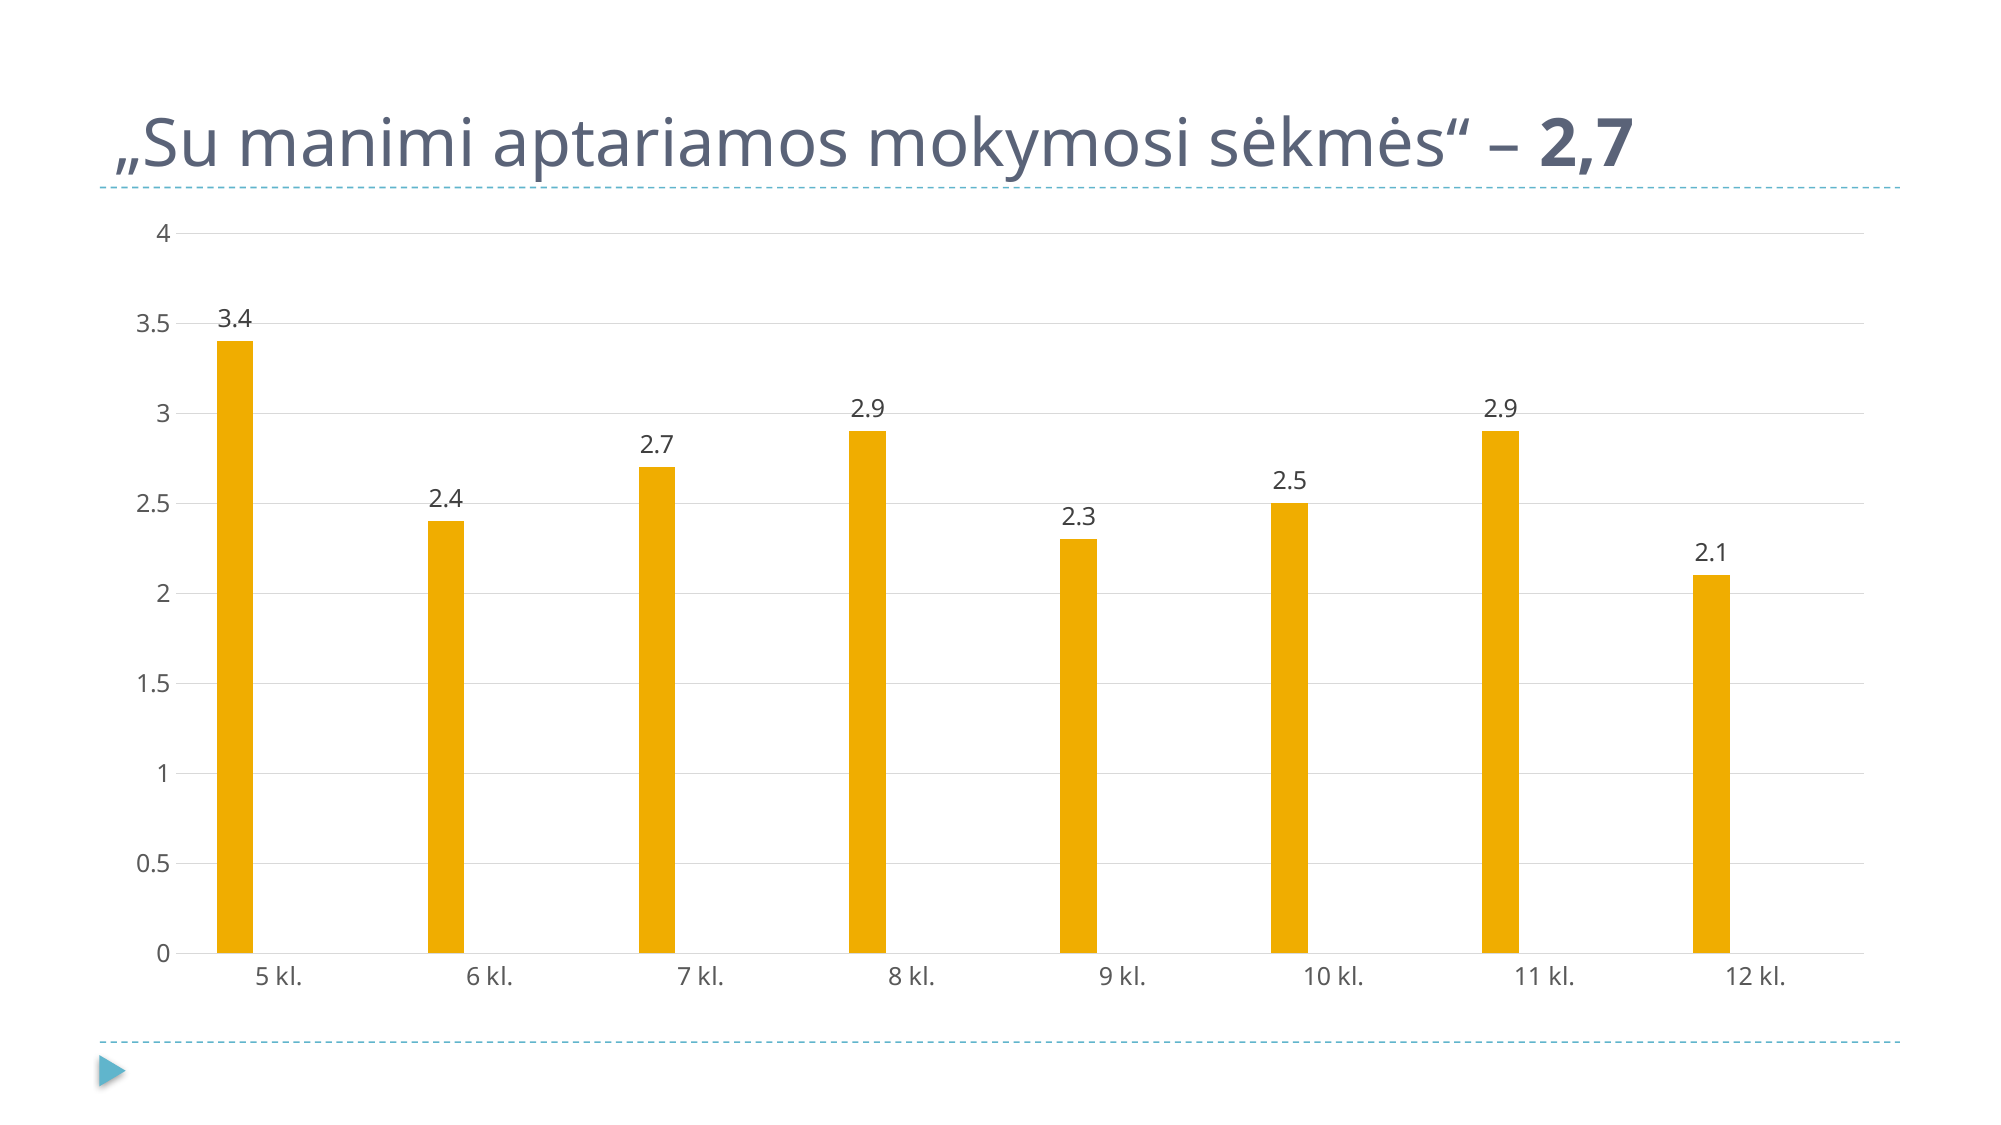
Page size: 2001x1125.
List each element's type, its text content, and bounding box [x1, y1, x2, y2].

chart [99, 199, 1901, 1011]
title „Su manimi aptariamos mokymosi sėkmės“ – 2,7 [99, 24, 1900, 188]
